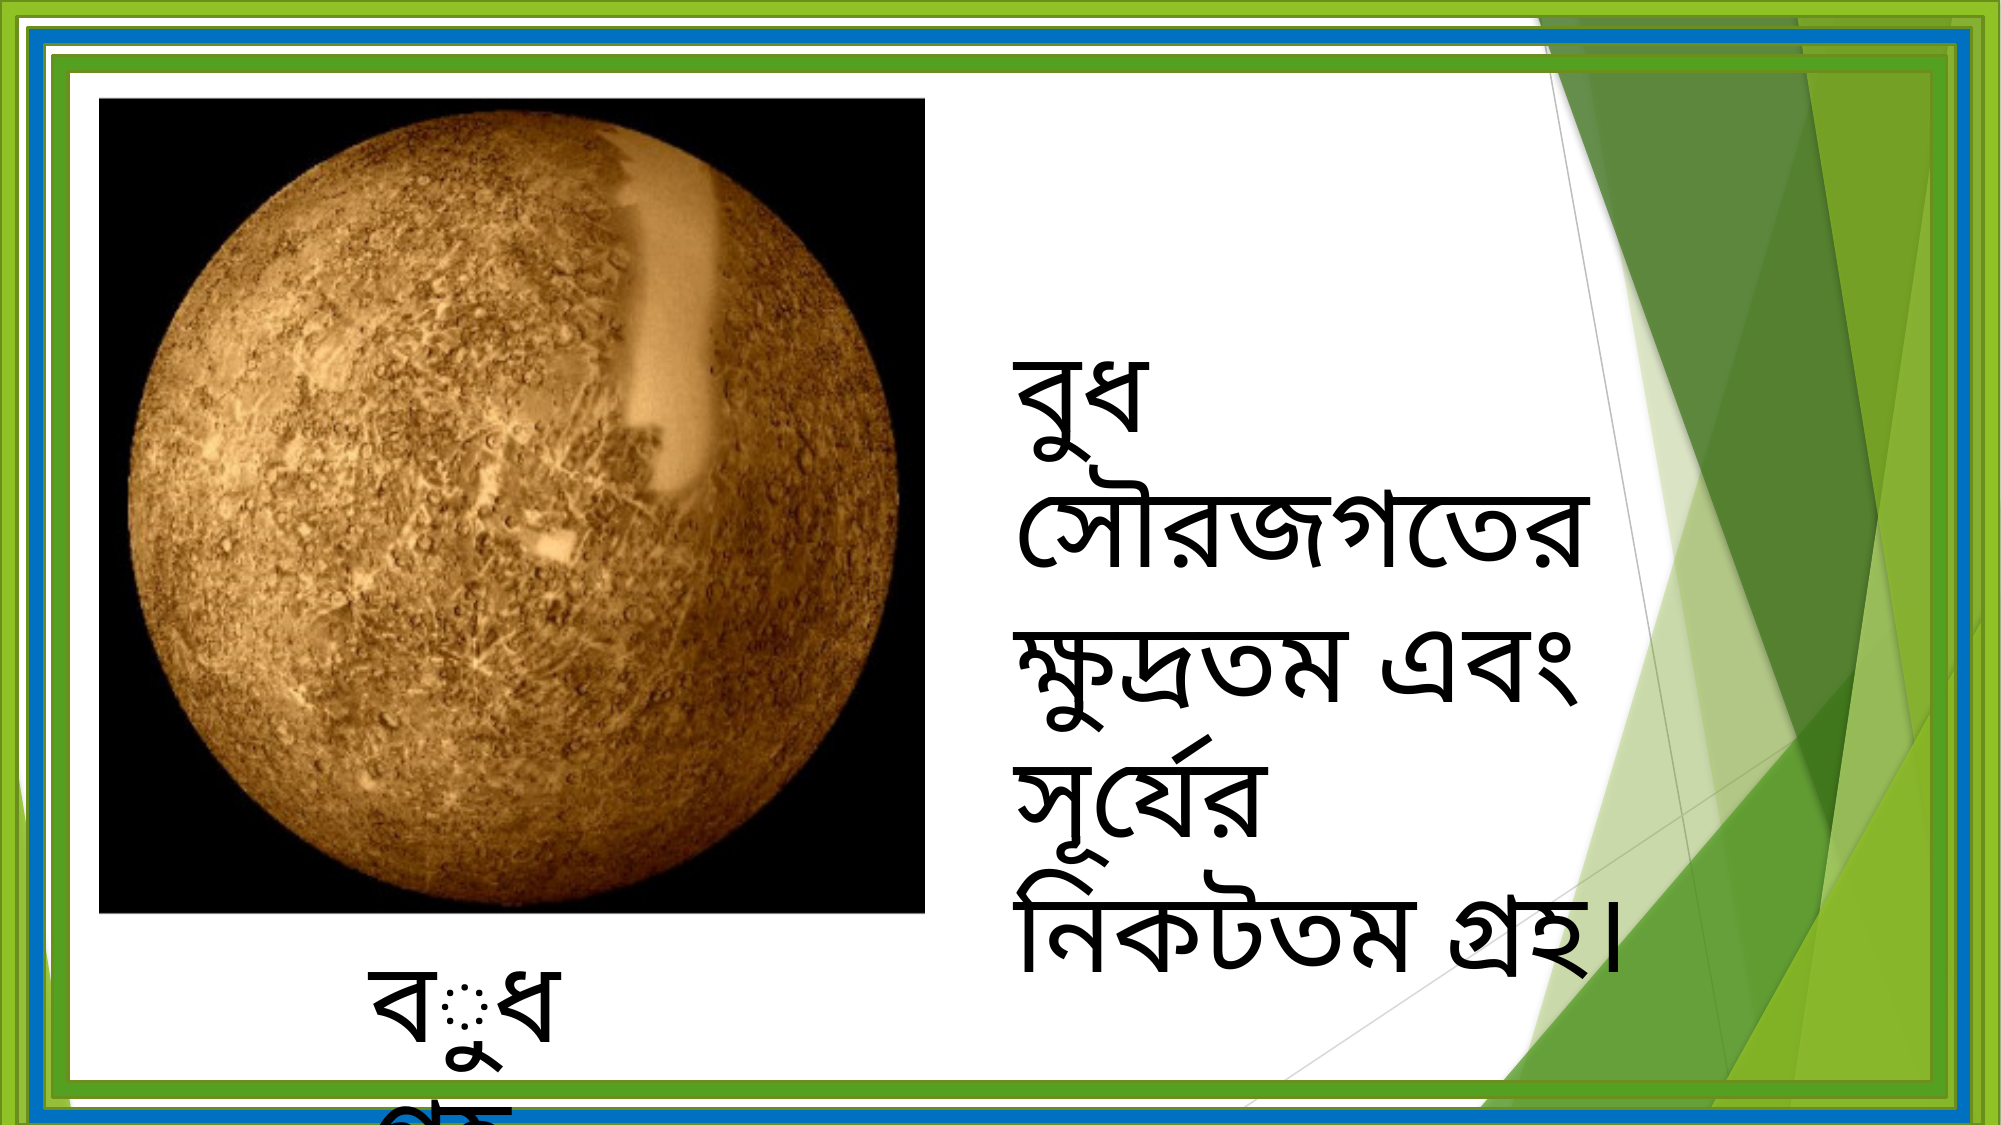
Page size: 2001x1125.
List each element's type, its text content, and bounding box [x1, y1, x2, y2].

text_box বুধ গ্রহ [354, 932, 671, 1125]
picture [99, 79, 926, 924]
text_box বুধ সৌরজগতের ক্ষুদ্রতম এবং সূর্যের নিকটতম গ্রহ। [999, 312, 1688, 1003]
